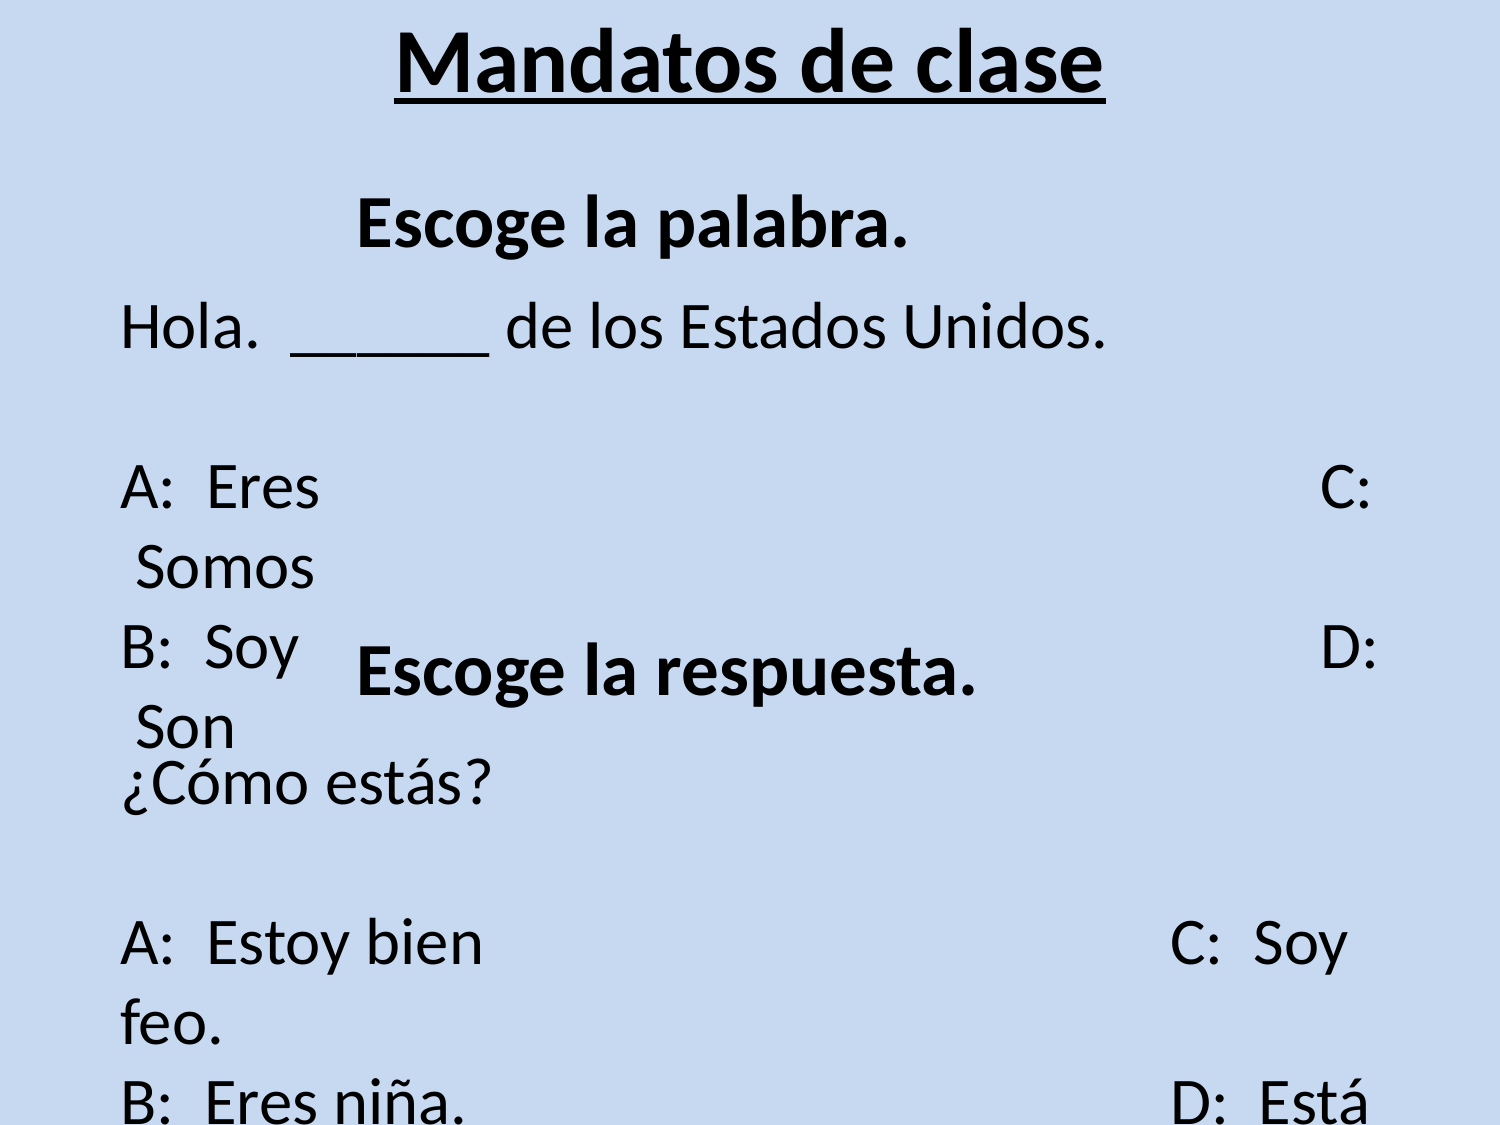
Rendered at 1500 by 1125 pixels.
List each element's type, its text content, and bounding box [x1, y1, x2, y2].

text_box ¿Cómo estás? A: Estoy bien C: Soy feo. B: Eres niña. D: Está en GHS. [105, 730, 1400, 1125]
text_box Escoge la palabra. [341, 165, 962, 274]
title Mandatos de clase [0, 0, 1500, 158]
text_box Hola. ______ de los Estados Unidos. A: Eres C: Somos B: Soy D: Son [105, 274, 1400, 730]
